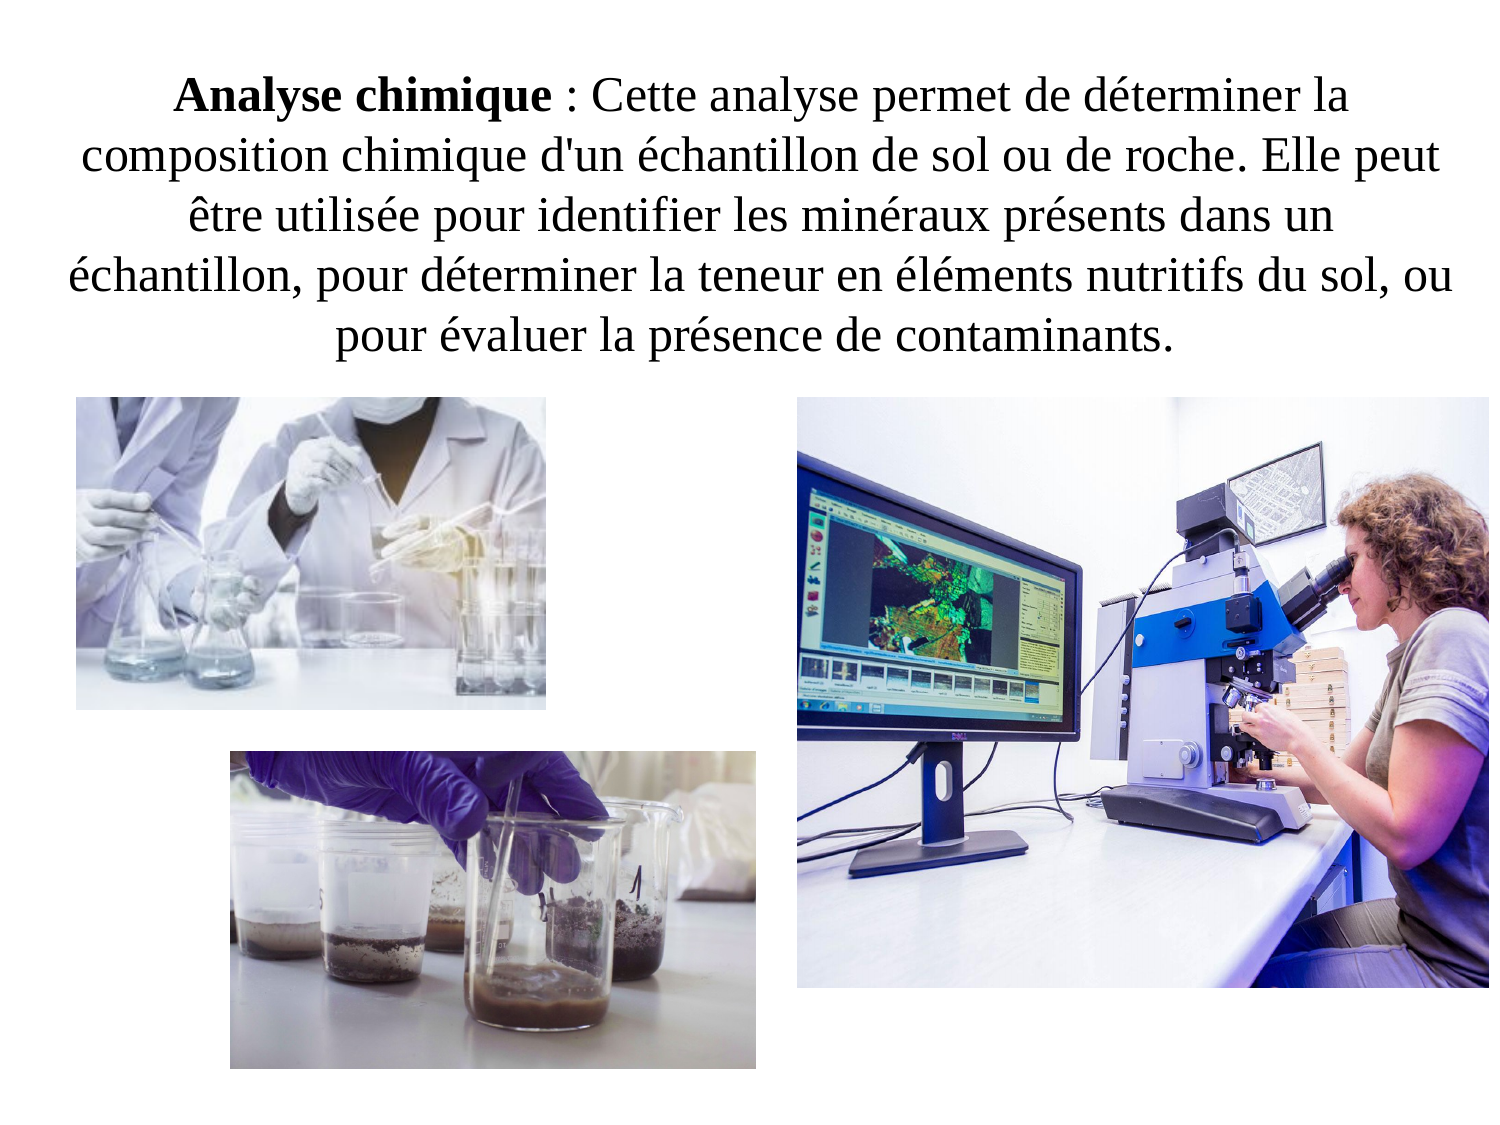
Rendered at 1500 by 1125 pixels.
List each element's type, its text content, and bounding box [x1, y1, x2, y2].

picture [796, 396, 1489, 988]
picture [76, 396, 546, 710]
picture [229, 751, 756, 1069]
text_box Analyse chimique : Cette analyse permet de déterminer la composition chimique d'un échantillon de sol ou de roche. Elle peut être utilisée pour identifier les minéraux présents dans un échantillon, pour déterminer la teneur en éléments nutritifs du sol, ou pour évaluer la présence de contaminants. [53, 54, 1471, 370]
